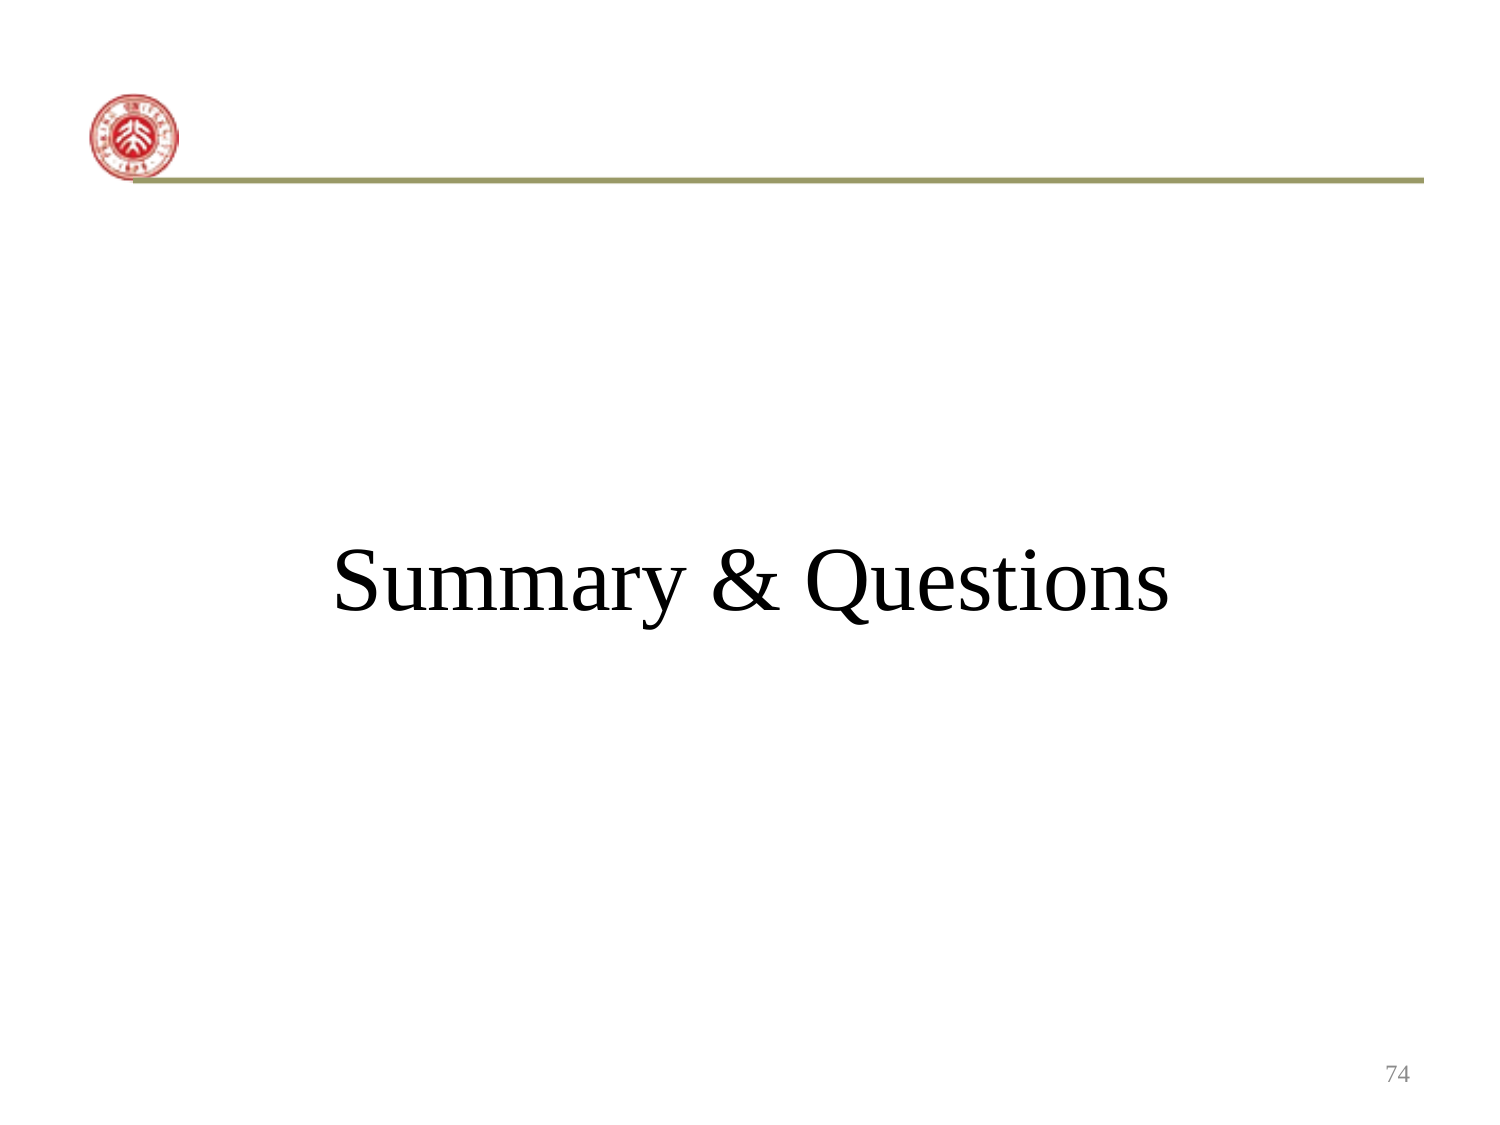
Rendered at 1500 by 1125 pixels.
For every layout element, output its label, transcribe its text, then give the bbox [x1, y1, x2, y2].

picture [88, 93, 1424, 191]
slide_number 74 [1074, 1042, 1425, 1103]
title Summary & Questions [76, 479, 1427, 668]
